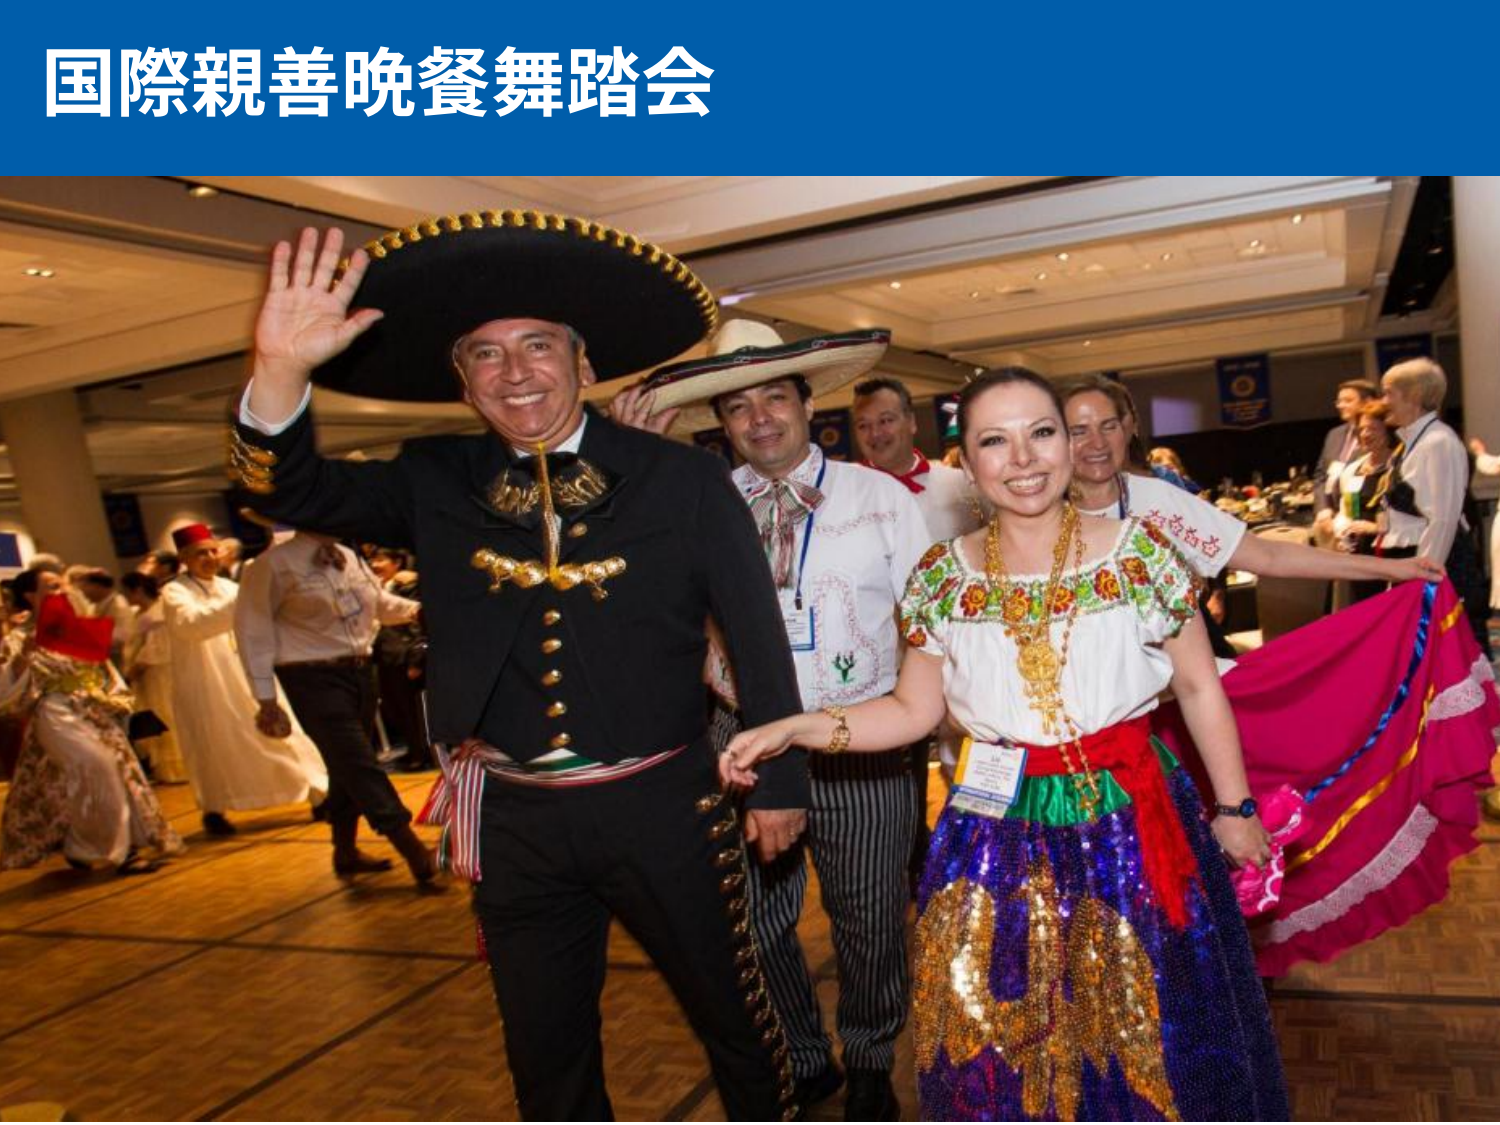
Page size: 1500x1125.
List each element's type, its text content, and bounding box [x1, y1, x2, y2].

picture [0, 176, 1500, 1125]
text_box 国際親善晩餐舞踏会 [0, 0, 1500, 176]
